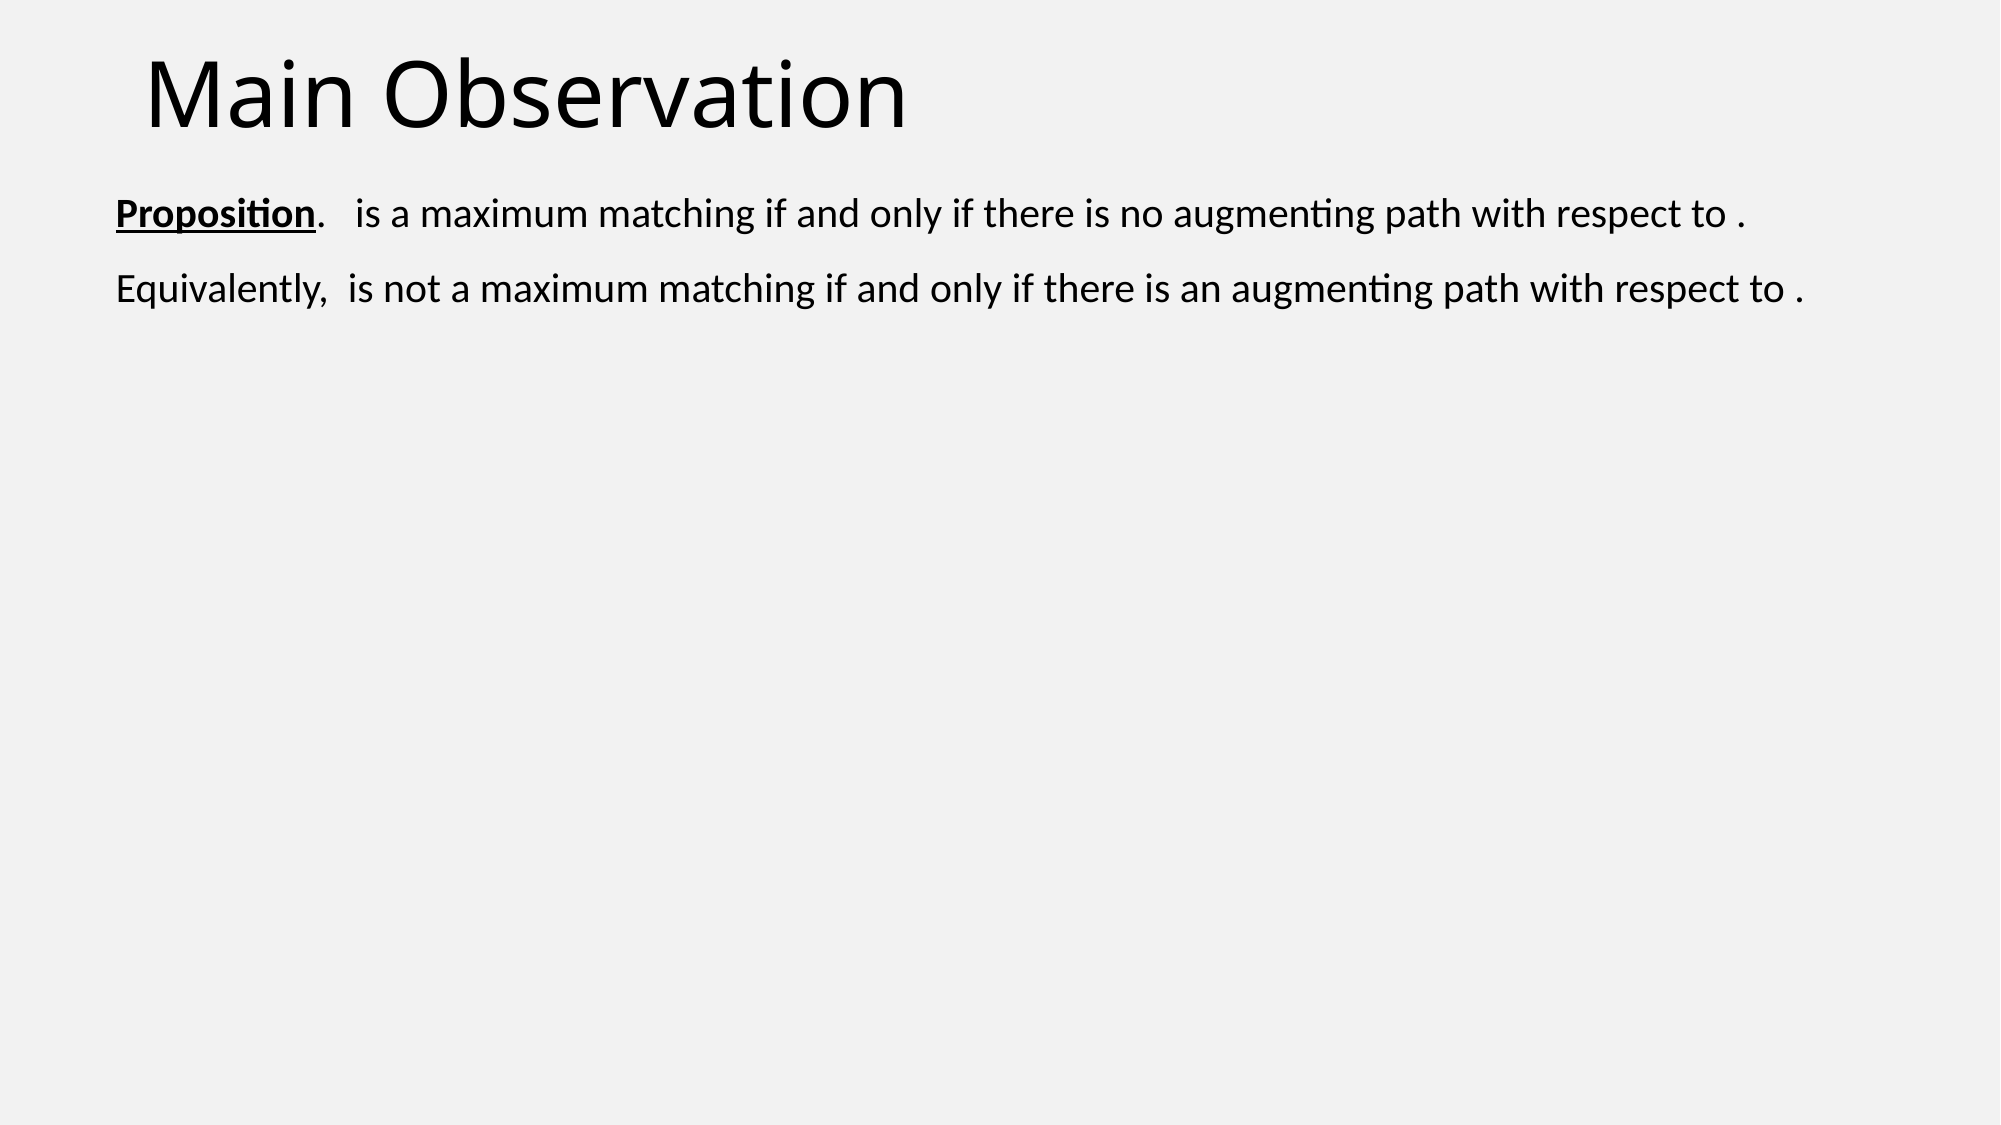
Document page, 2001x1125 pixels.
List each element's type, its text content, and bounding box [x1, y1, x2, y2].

title Main Observation [128, 17, 1854, 179]
